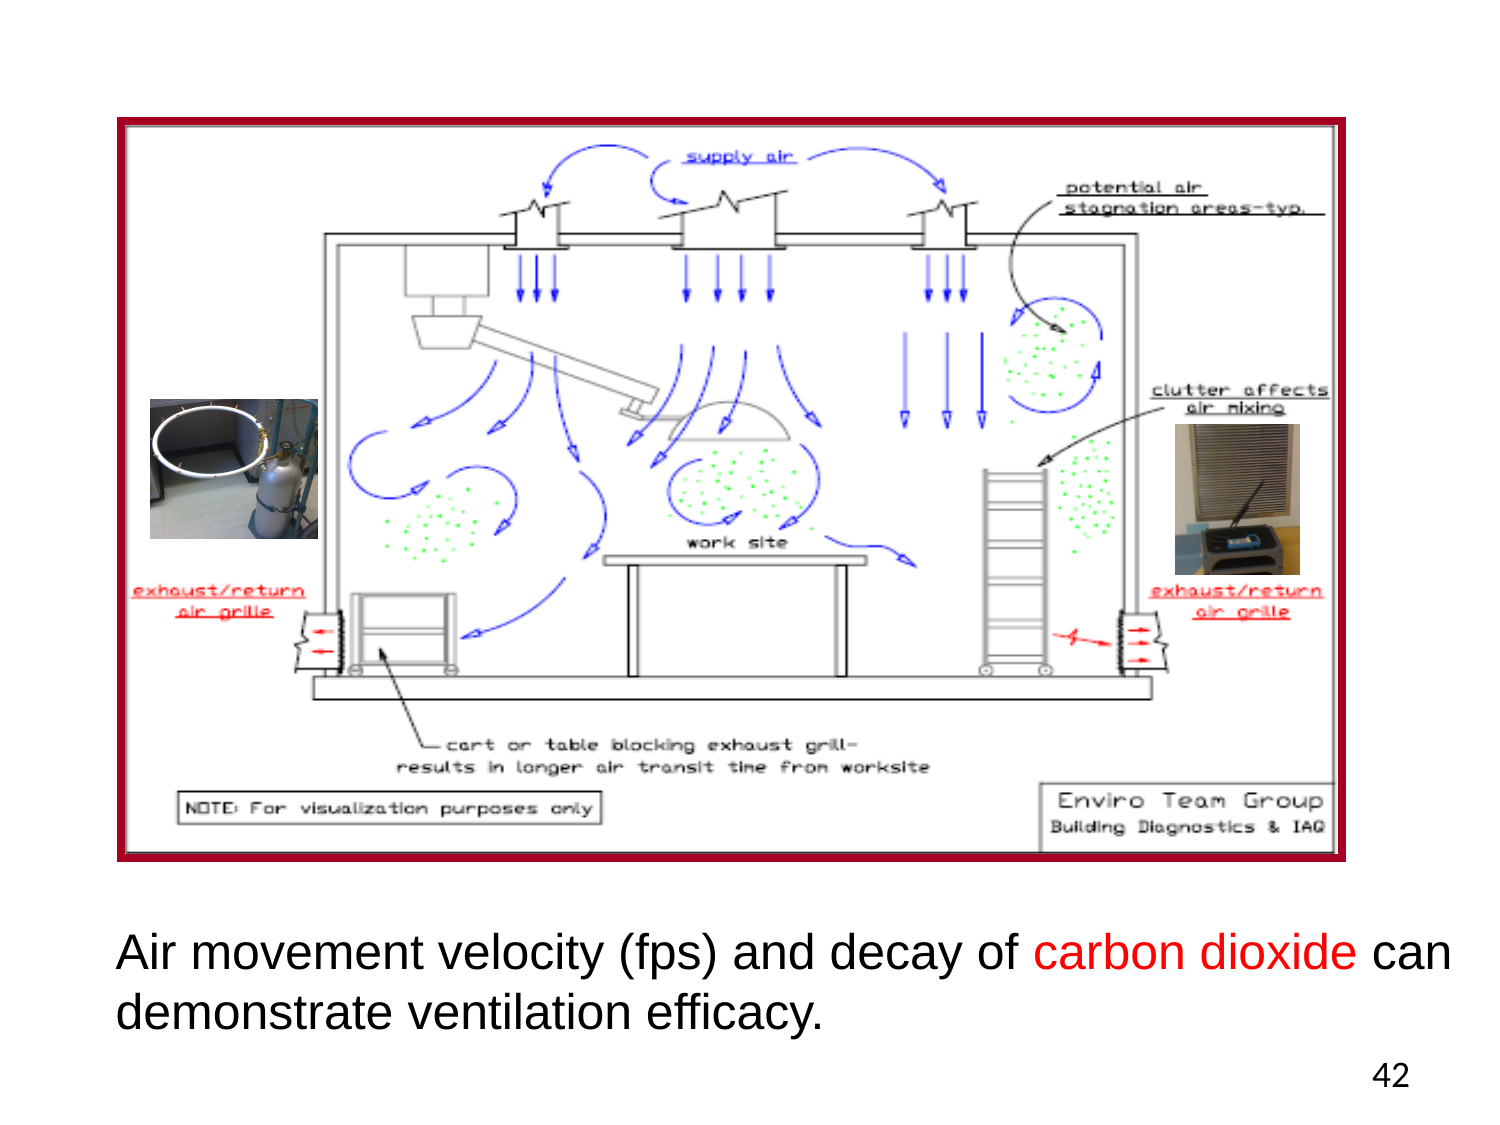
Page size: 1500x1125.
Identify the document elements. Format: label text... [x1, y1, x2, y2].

slide_number 42 [1074, 1042, 1425, 1103]
title [75, 45, 1425, 233]
text_box Air movement velocity (fps) and decay of carbon dioxide can demonstrate ventilation efficacy. [100, 912, 1482, 1048]
picture [124, 124, 1338, 854]
